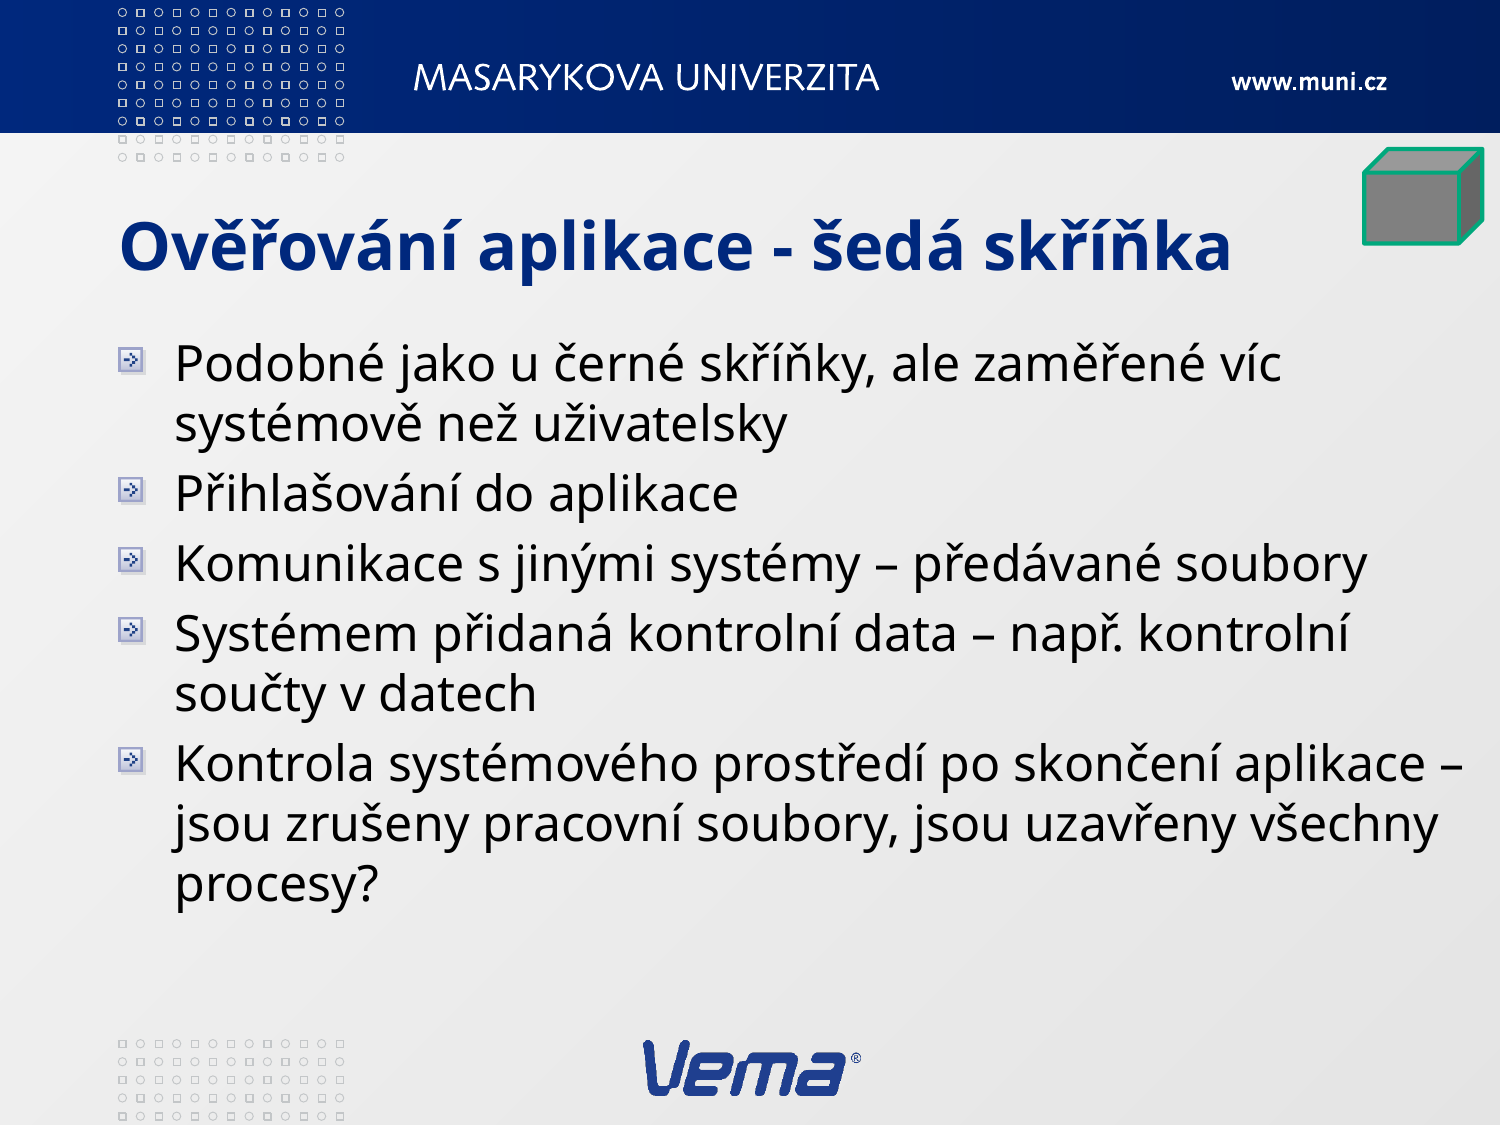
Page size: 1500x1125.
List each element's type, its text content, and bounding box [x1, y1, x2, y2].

title Ověřování aplikace - šedá skříňka [118, 184, 1403, 291]
picture [643, 1040, 861, 1096]
list Podobné jako u černé skříňky, ale zaměřené víc systémově než uživatelsky Přihlašování do aplikace Komunikace s jinými systémy – předávané soubory Systémem přidaná kontrolní data – např. kontrolní součty v datech Kontrola systémového prostředí po skončení aplikace – jsou zrušeny pracovní soubory, jsou uzavřeny všechny procesy? [118, 331, 1469, 1006]
text_box [1362, 146, 1485, 246]
